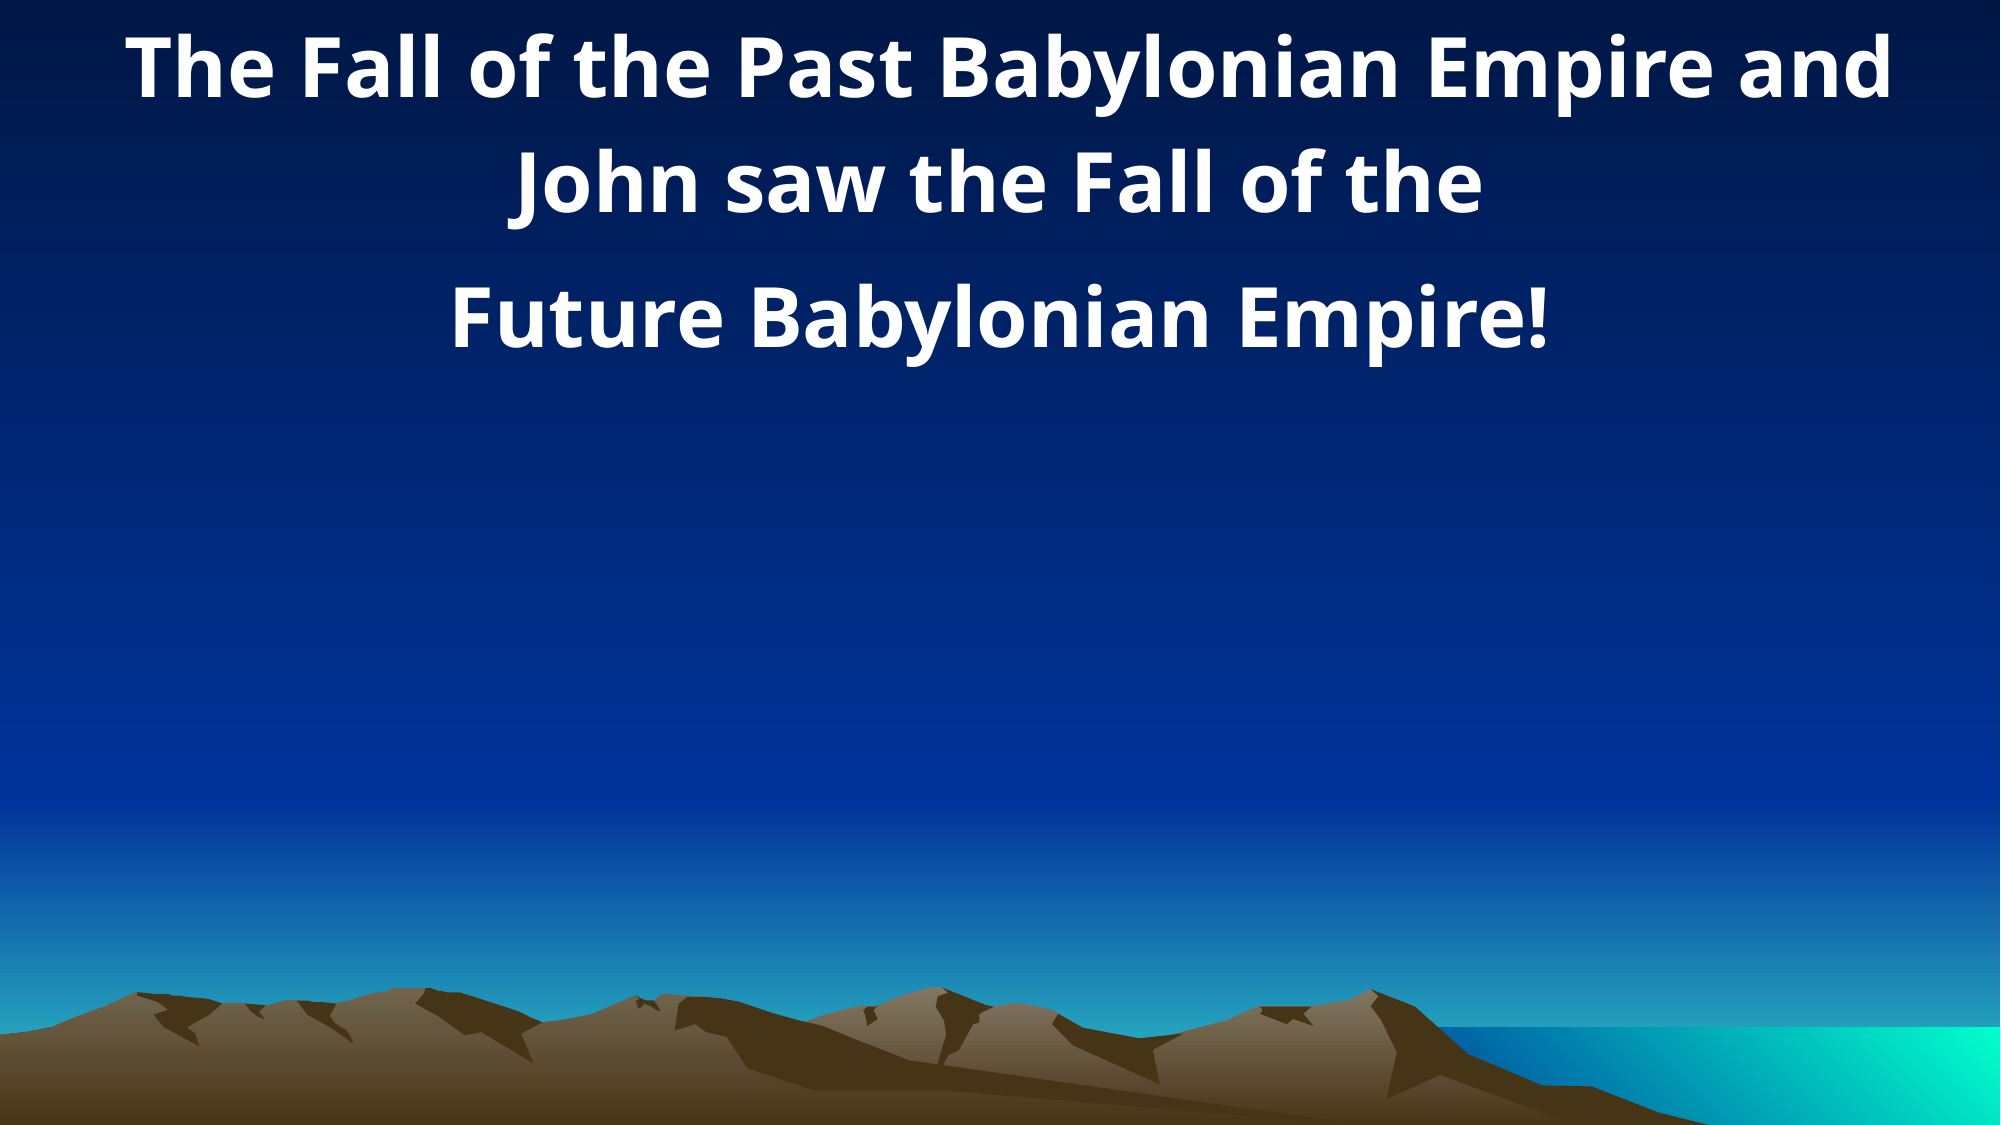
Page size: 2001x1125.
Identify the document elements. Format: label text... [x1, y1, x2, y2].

text_box The Fall of the Past Babylonian Empire and John saw the Fall of the Future Babylonian Empire! [0, 0, 2000, 900]
